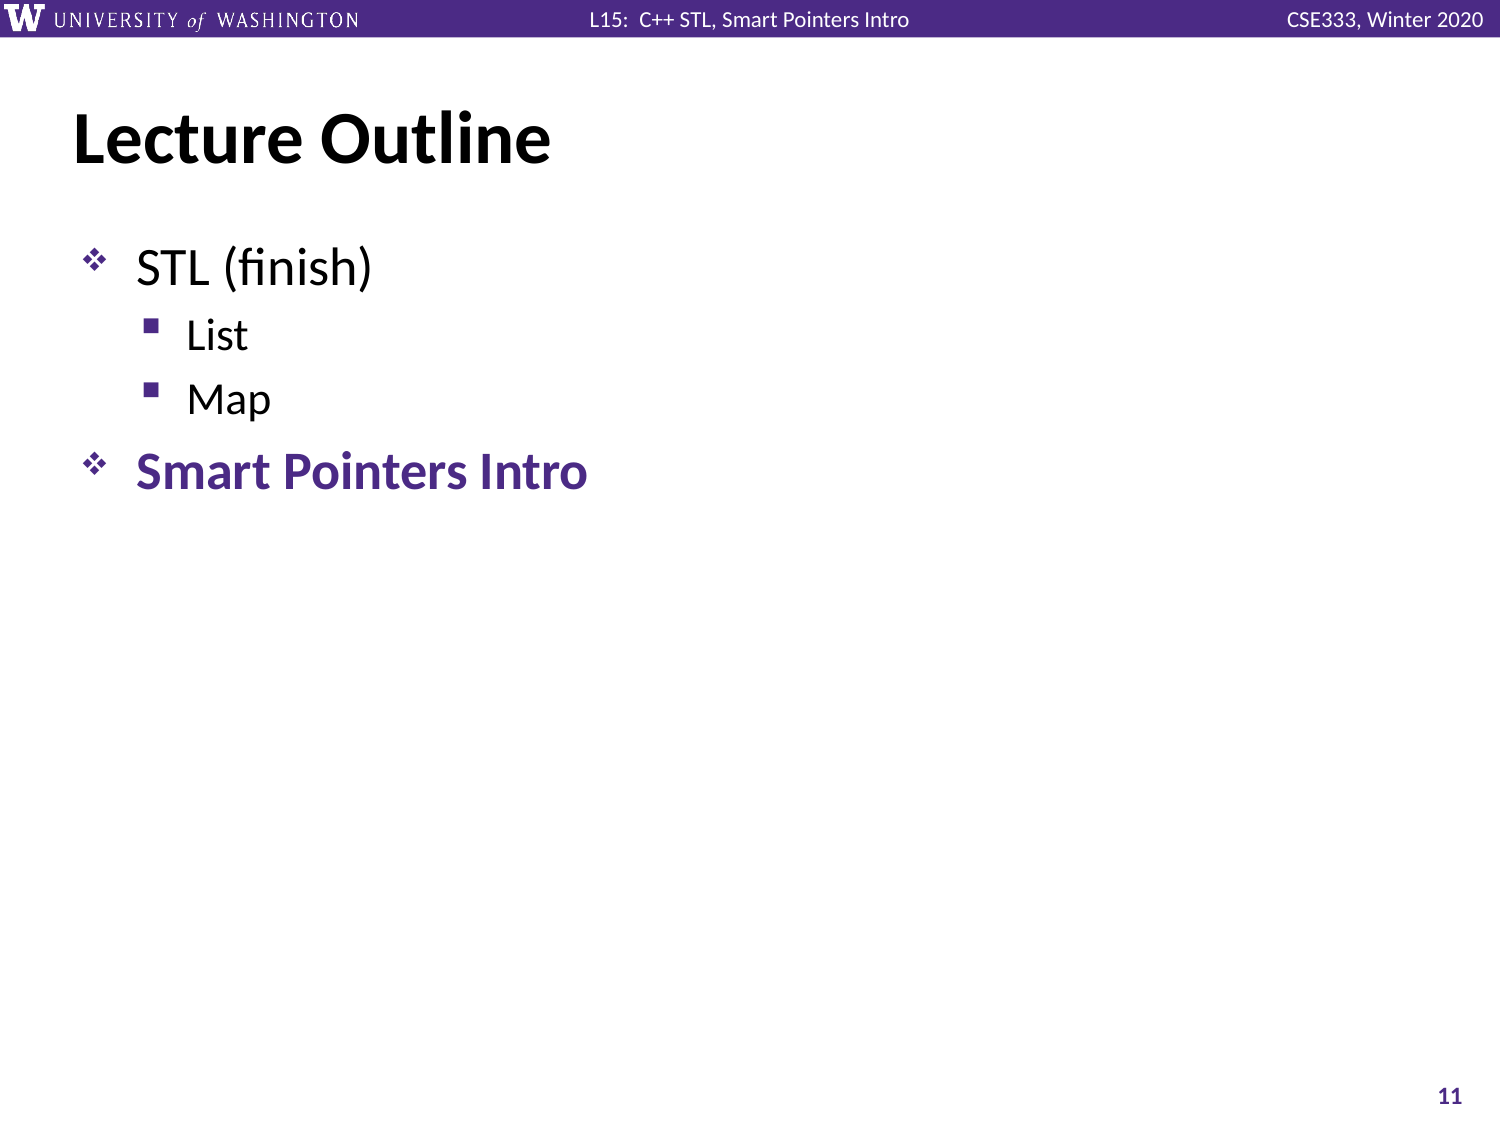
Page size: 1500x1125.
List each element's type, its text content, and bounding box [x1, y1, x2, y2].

picture [4, 4, 358, 32]
list STL (finish) List Map Smart Pointers Intro [64, 223, 1438, 1040]
title Lecture Outline [58, 71, 1438, 197]
slide_number 11 [1400, 1065, 1500, 1125]
